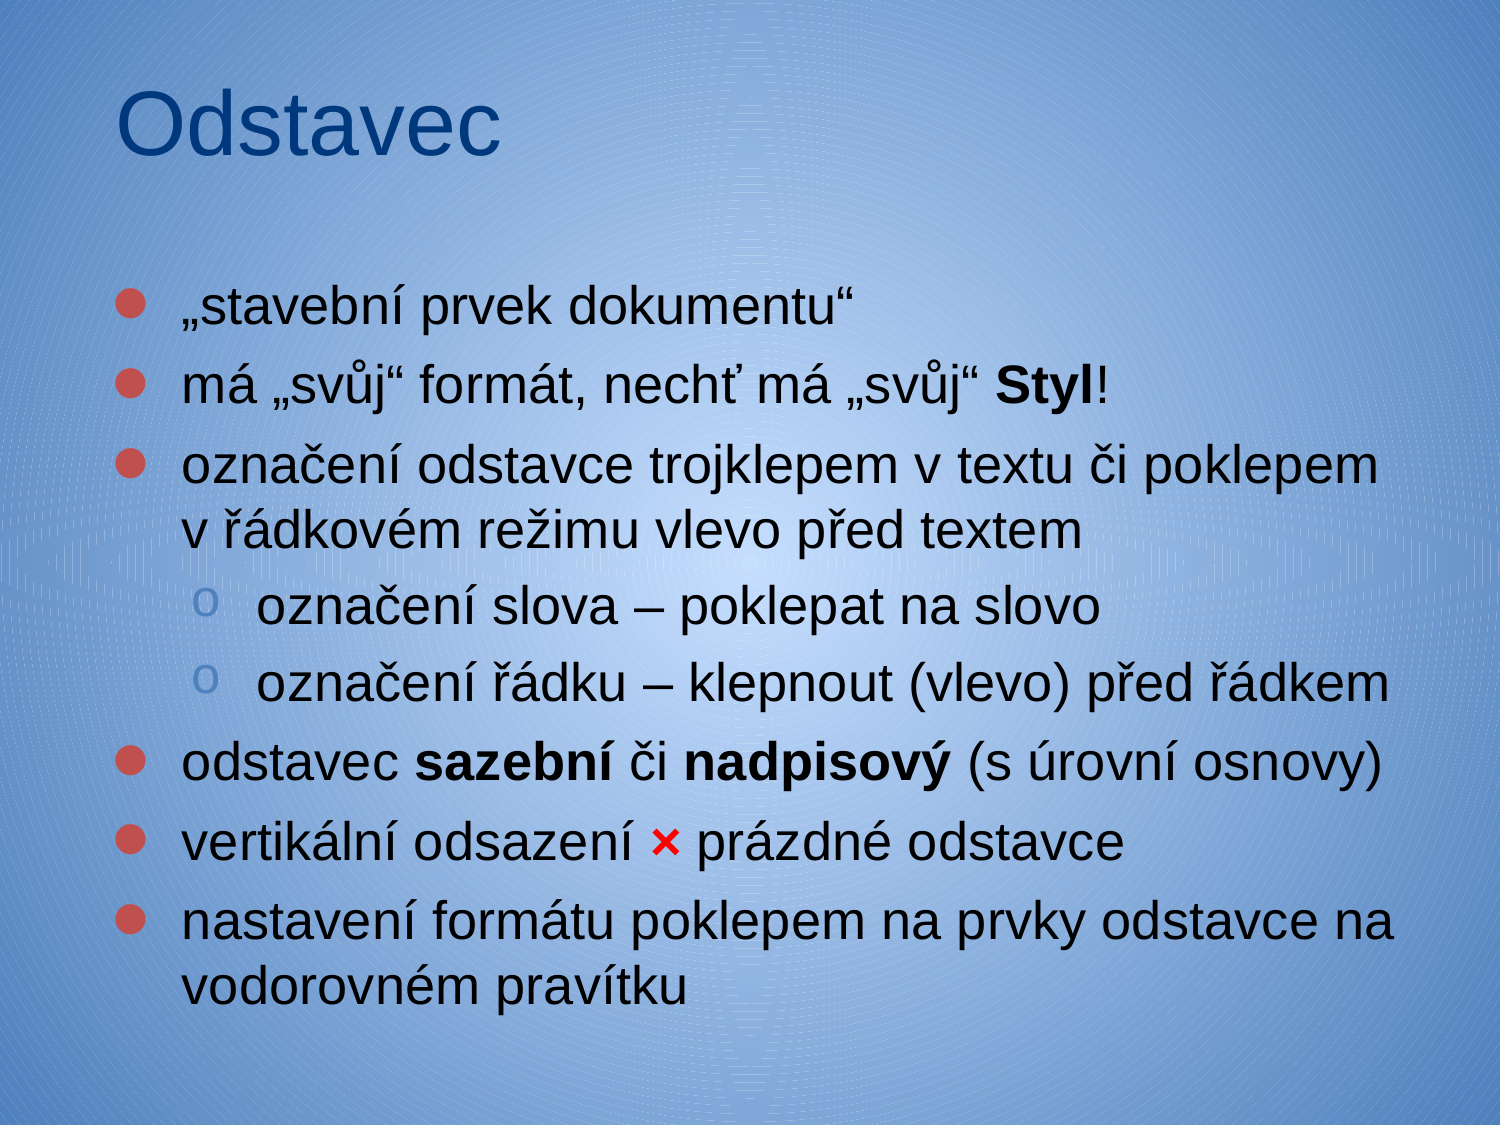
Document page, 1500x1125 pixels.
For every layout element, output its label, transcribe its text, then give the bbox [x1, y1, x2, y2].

list „stavební prvek dokumentu“ má „svůj“ formát, nechť má „svůj“ Styl! označení odstavce trojklepem v textu či poklepem v řádkovém režimu vlevo před textem označení slova – poklepat na slovo označení řádku – klepnout (vlevo) před řádkem odstavec sazební či nadpisový (s úrovní osnovy) vertikální odsazení × prázdné odstavce nastavení formátu poklepem na prvky odstavce na vodorovném pravítku [91, 262, 1438, 1094]
title Odstavec [100, 37, 1438, 200]
footer [99, 1025, 990, 1085]
